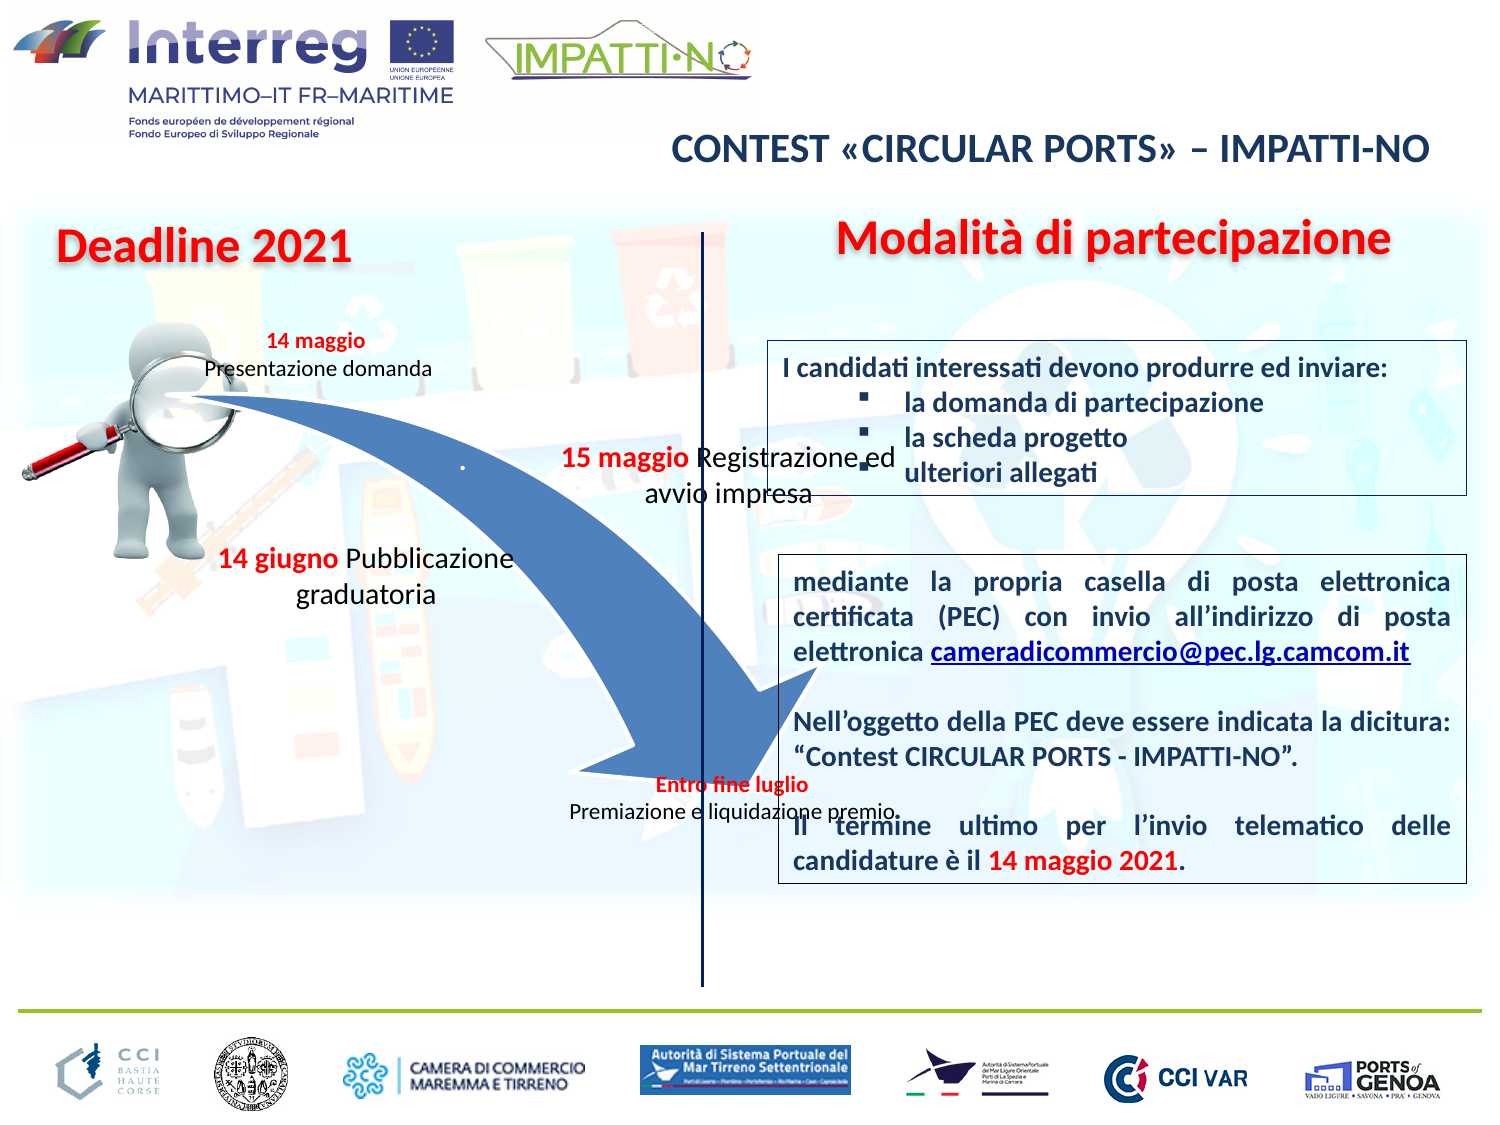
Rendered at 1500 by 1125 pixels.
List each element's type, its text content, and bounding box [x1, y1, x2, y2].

picture [1104, 1055, 1247, 1103]
text_box Modalità di partecipazione [820, 196, 1500, 272]
text_box Deadline 2021 [41, 205, 432, 281]
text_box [708, 300, 916, 850]
picture [906, 1043, 1049, 1100]
text_box CONTEST «CIRCULAR PORTS» – IMPATTI-NO [631, 113, 1471, 279]
text_box mediante la propria casella di posta elettronica certificata (PEC) con invio all’indirizzo di posta elettronica cameradicommercio@pec.lg.camcom.it Nell’oggetto della PEC deve essere indicata la dicitura: “Contest CIRCULAR PORTS - IMPATTI-NO”. Il termine ultimo per l’invio telematico delle candidature è il 14 maggio 2021. [778, 554, 1467, 884]
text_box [182, 300, 698, 850]
picture [343, 1053, 585, 1099]
picture [1302, 1053, 1444, 1103]
picture [640, 1045, 851, 1095]
picture [55, 1043, 159, 1100]
picture [13, 1, 755, 139]
text_box I candidati interessati devono produrre ed inviare: la domanda di partecipazione la scheda progetto ulteriori allegati [920, 340, 1467, 496]
picture [0, 279, 294, 576]
picture [214, 1037, 288, 1111]
